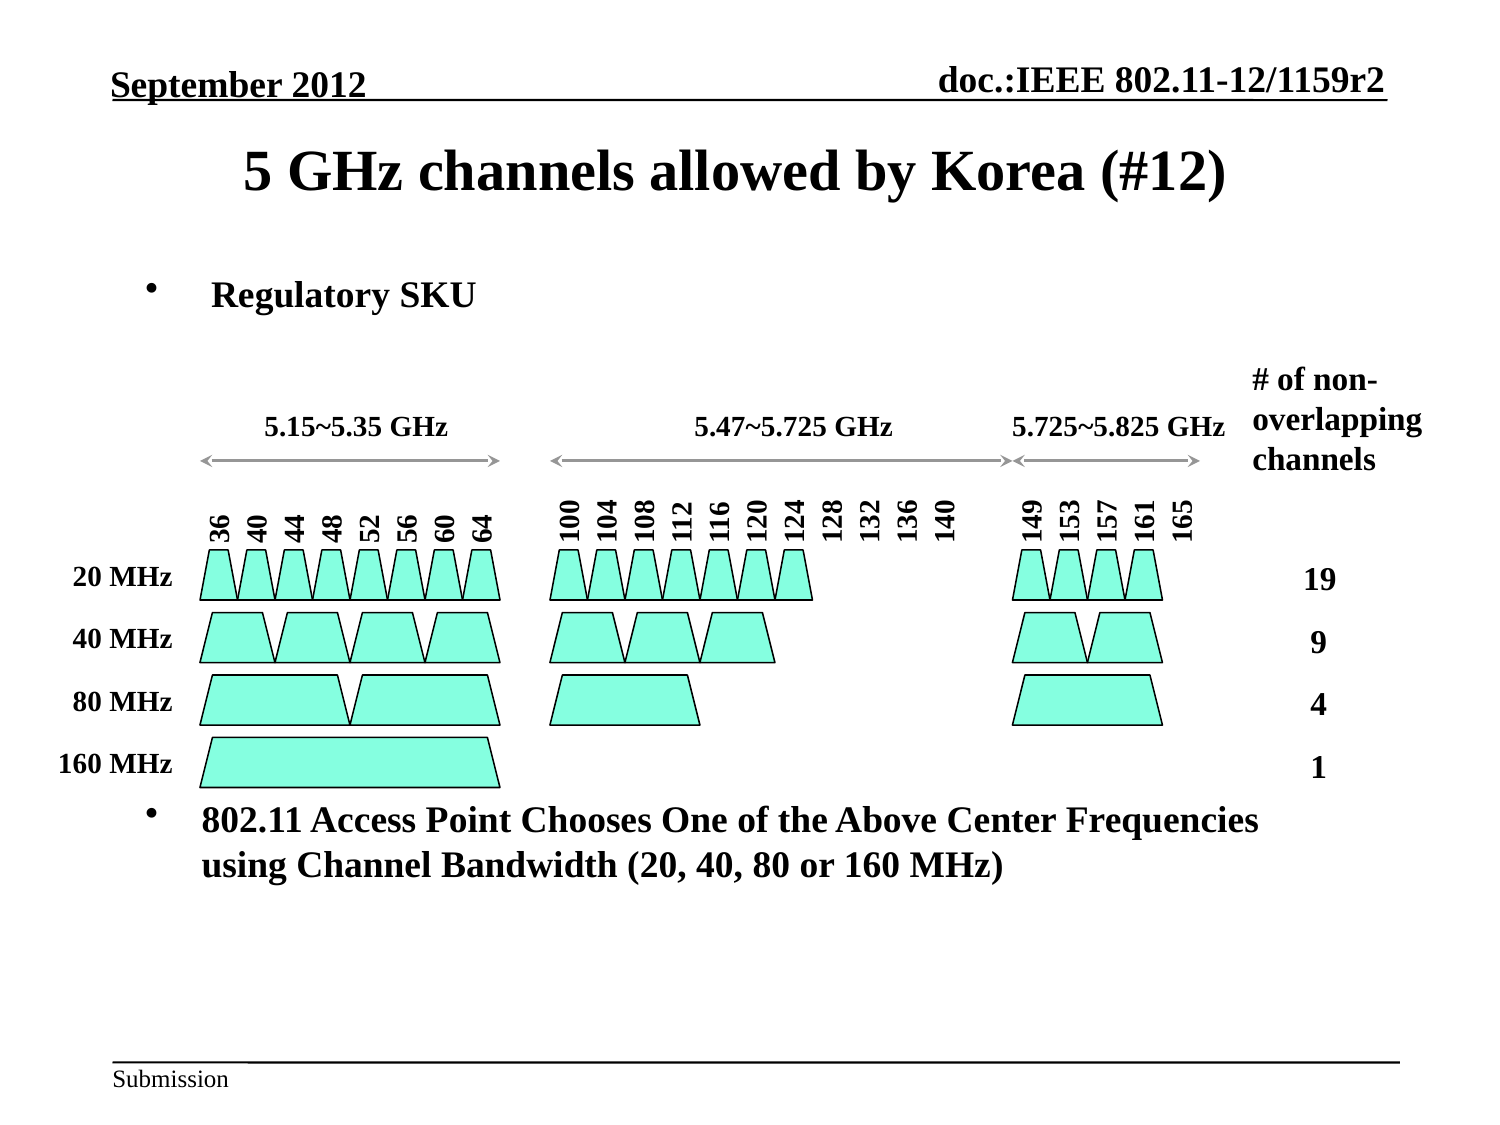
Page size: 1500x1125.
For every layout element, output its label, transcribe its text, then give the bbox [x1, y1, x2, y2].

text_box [24, 349, 1476, 794]
list Regulatory SKU 802.11 Access Point Chooses One of the Above Center Frequencies using Channel Bandwidth (20, 40, 80 or 160 MHz) [129, 802, 1351, 1006]
title 5 GHz channels allowed by Korea (#12) [125, 124, 1346, 263]
list Regulatory SKU 802.11 Access Point Chooses One of the Above Center Frequencies using Channel Bandwidth (20, 40, 80 or 160 MHz) [129, 262, 1351, 348]
